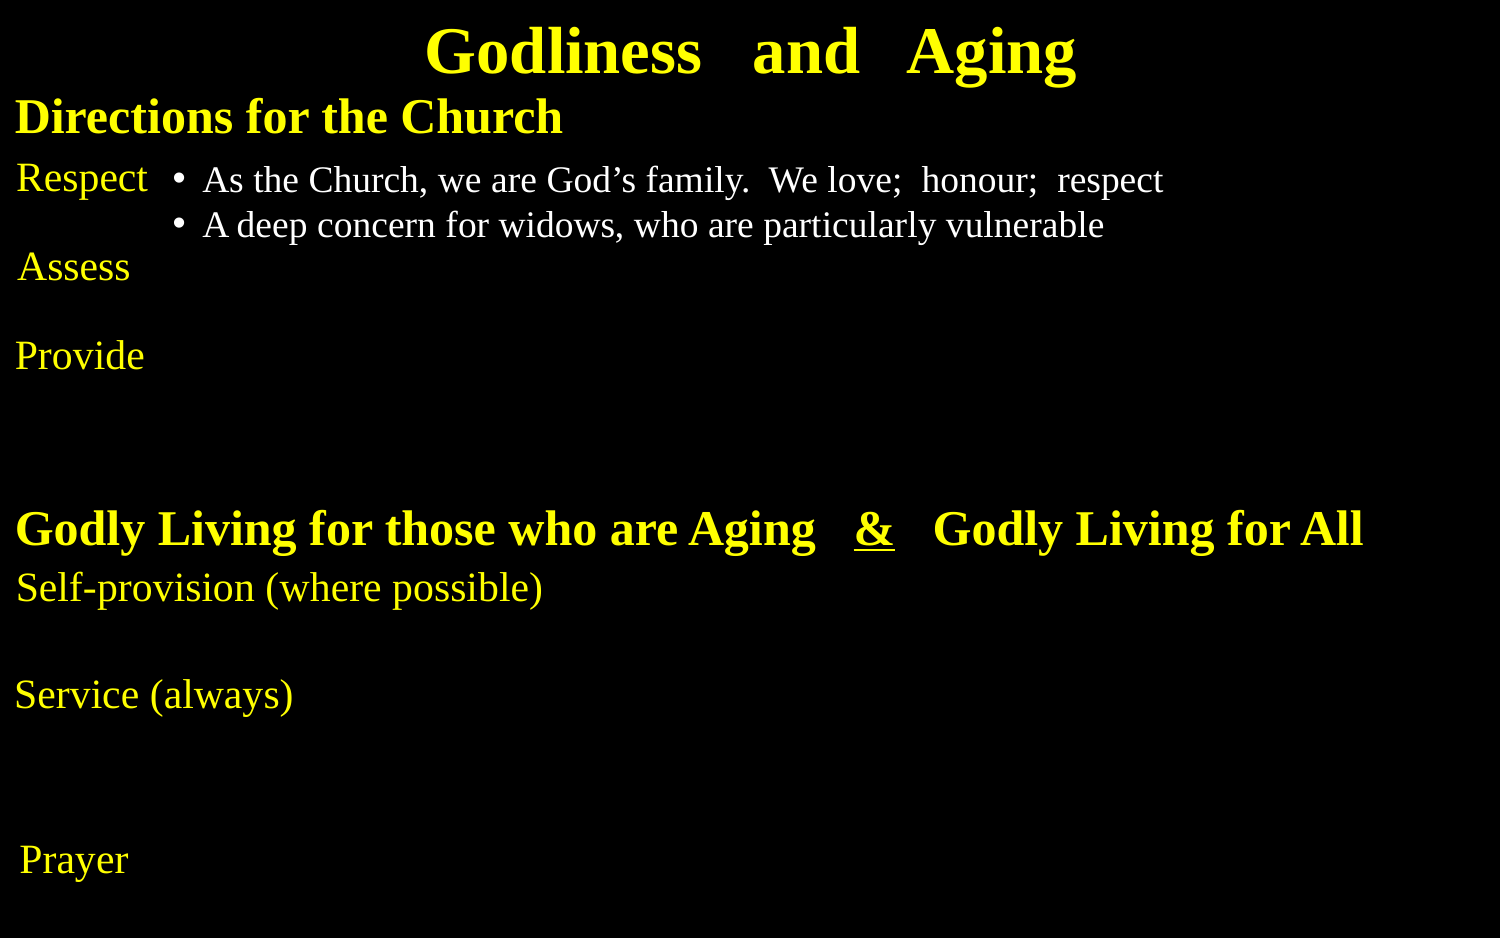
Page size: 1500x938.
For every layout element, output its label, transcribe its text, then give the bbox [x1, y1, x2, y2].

text_box Service (always) [0, 659, 372, 725]
text_box Godly Living for those who are Aging & Godly Living for All [0, 488, 1436, 563]
text_box As the Church, we are God’s family. We love; honour; respect A deep concern for widows, who are particularly vulnerable [157, 147, 1365, 252]
text_box Directions for the Church [0, 75, 853, 151]
text_box Prayer [4, 824, 268, 890]
text_box Provide [0, 320, 853, 386]
text_box Respect [1, 142, 231, 208]
text_box Self-provision (where possible) [1, 552, 632, 618]
text_box Assess [2, 231, 856, 296]
text_box Godliness and Aging [1, 0, 1500, 95]
